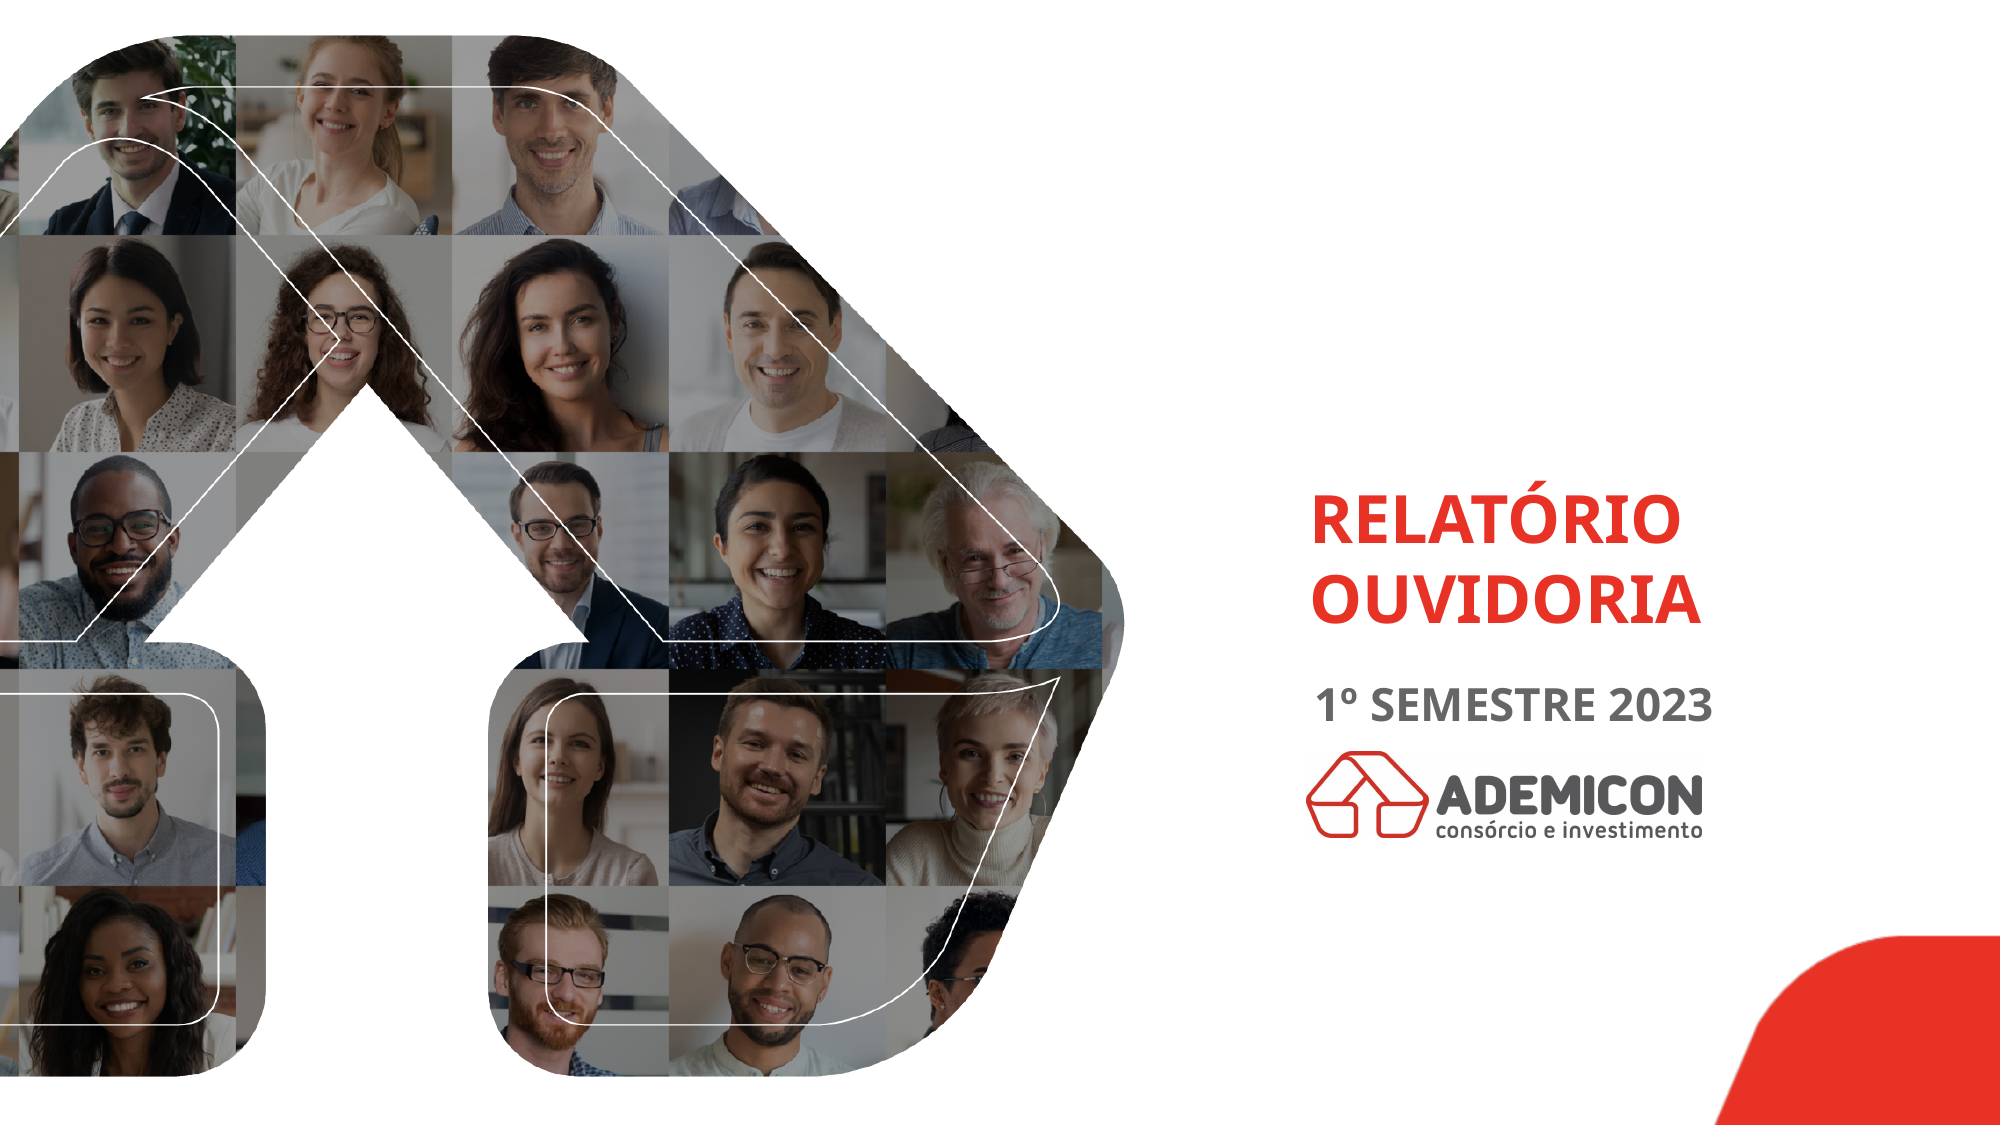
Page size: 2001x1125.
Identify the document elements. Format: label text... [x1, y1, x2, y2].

text_box RELATÓRIO OUVIDORIA [1294, 462, 1734, 660]
picture [1306, 751, 1703, 838]
picture [1627, 934, 2000, 1125]
picture [0, 0, 1154, 1125]
text_box 1º SEMESTRE 2023 [1264, 660, 1765, 747]
